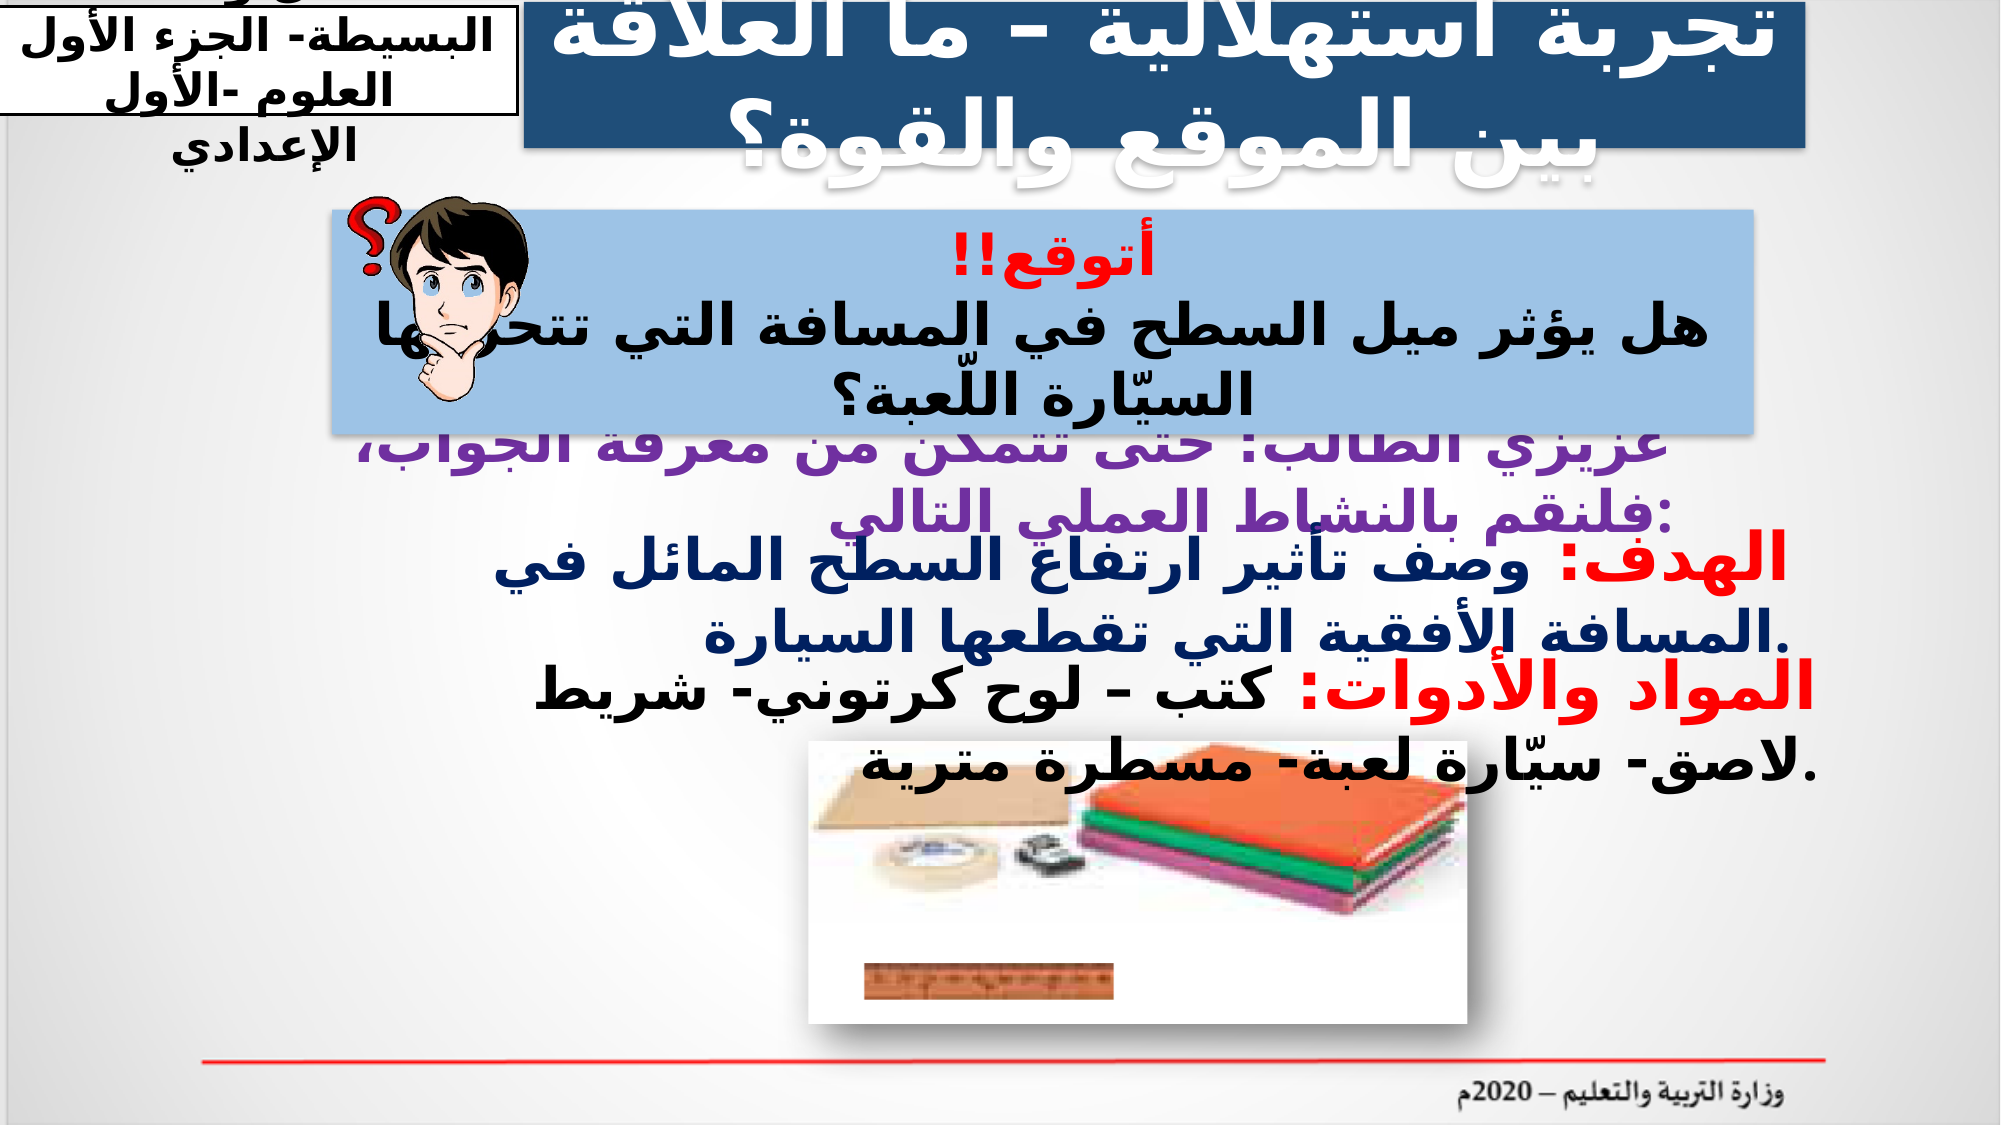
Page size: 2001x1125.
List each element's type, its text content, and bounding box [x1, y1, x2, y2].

picture [0, 0, 2001, 1125]
text_box المواد والأدوات: كتب – لوح كرتوني- شريط لاصق- سيّارة لعبة- مسطرة مترية. [487, 612, 1833, 800]
text_box عزيزي الطالب: حتى تتمكن من معرفة الجواب، فلنقم بالنشاط العملي التالي: [294, 397, 1688, 552]
text_box الشغل والآلات البسيطة- الجزء الأول العلوم -الأول الإعدادي [0, 5, 519, 116]
text_box أتوقع!! هل يؤثر ميل السطح في المسافة التي تتحركها السيّارة اللّعبة؟ [332, 209, 1754, 435]
text_box تجربة استهلالية – ما العلاقة بين الموقع والقوة؟ [523, 1, 1806, 149]
text_box الهدف: وصف تأثير ارتفاع السطح المائل في المسافة الأفقية التي تقطعها السيارة. [385, 506, 1806, 672]
